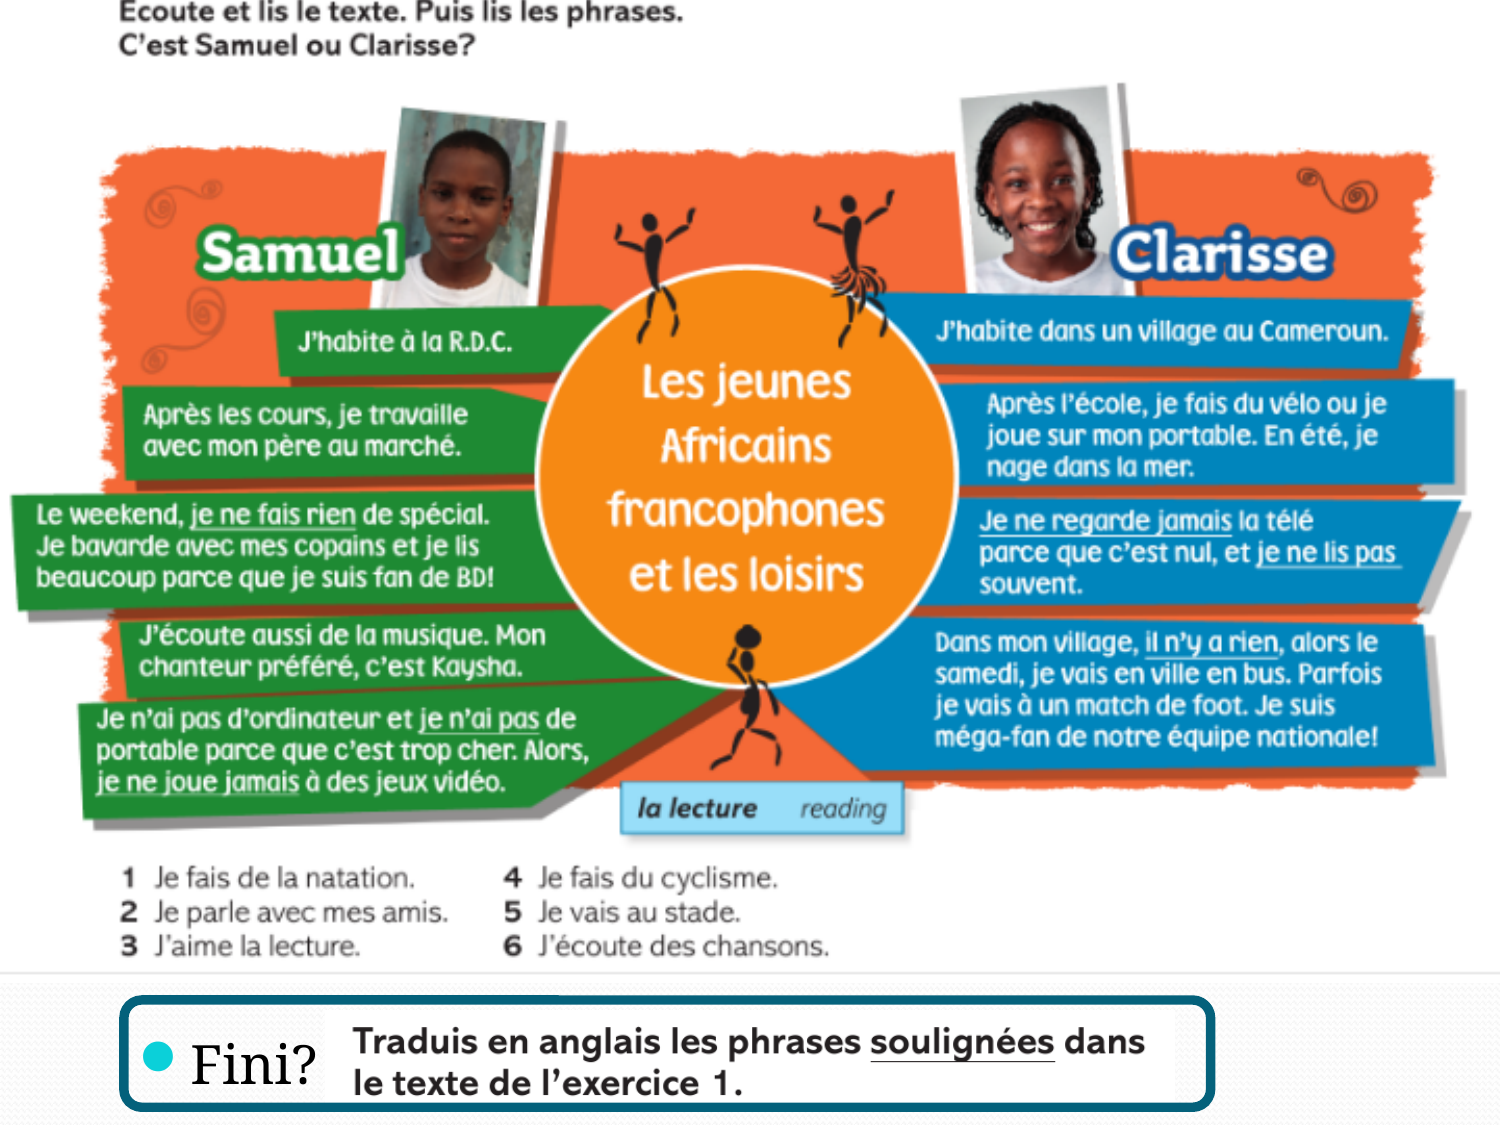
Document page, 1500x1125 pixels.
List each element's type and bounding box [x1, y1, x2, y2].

text_box [121, 997, 1213, 1110]
picture [324, 1009, 1176, 1102]
picture [0, 0, 1500, 983]
